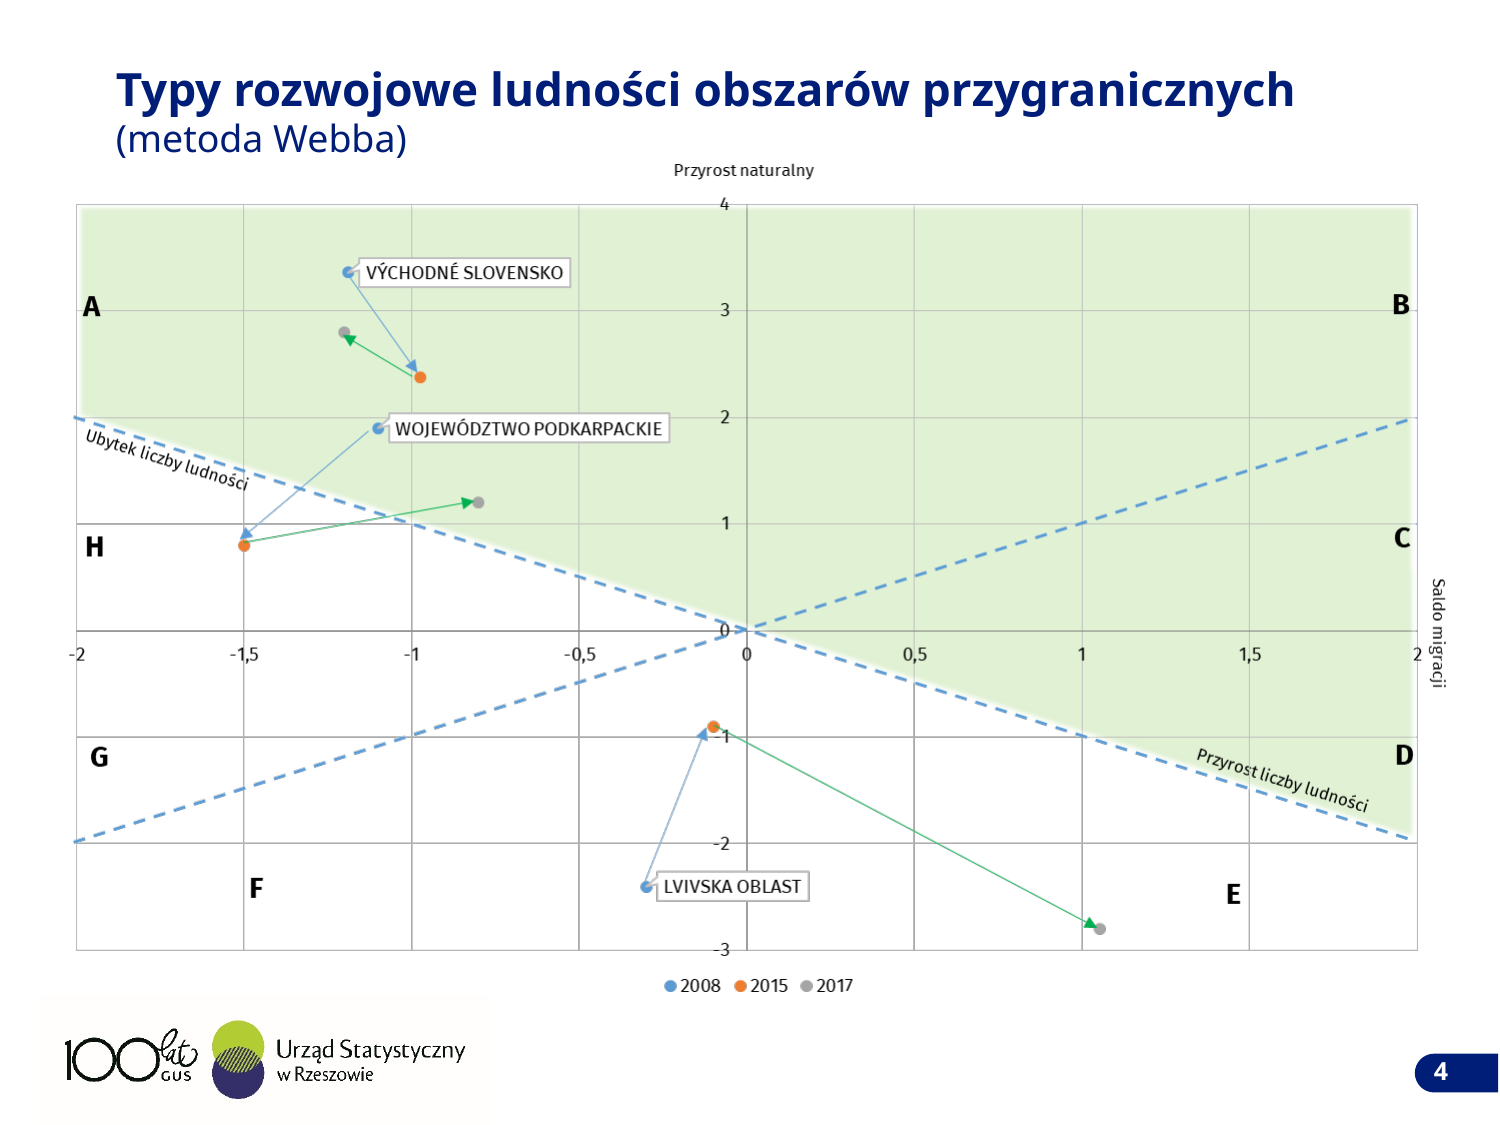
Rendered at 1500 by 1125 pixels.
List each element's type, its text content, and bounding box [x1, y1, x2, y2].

text_box Typy rozwojowe ludności obszarów przygranicznych (metoda Webba) [101, 46, 1500, 175]
picture [38, 152, 1457, 1125]
slide_number 4 [1378, 1042, 1464, 1103]
text_box [1464, 1053, 1499, 1093]
